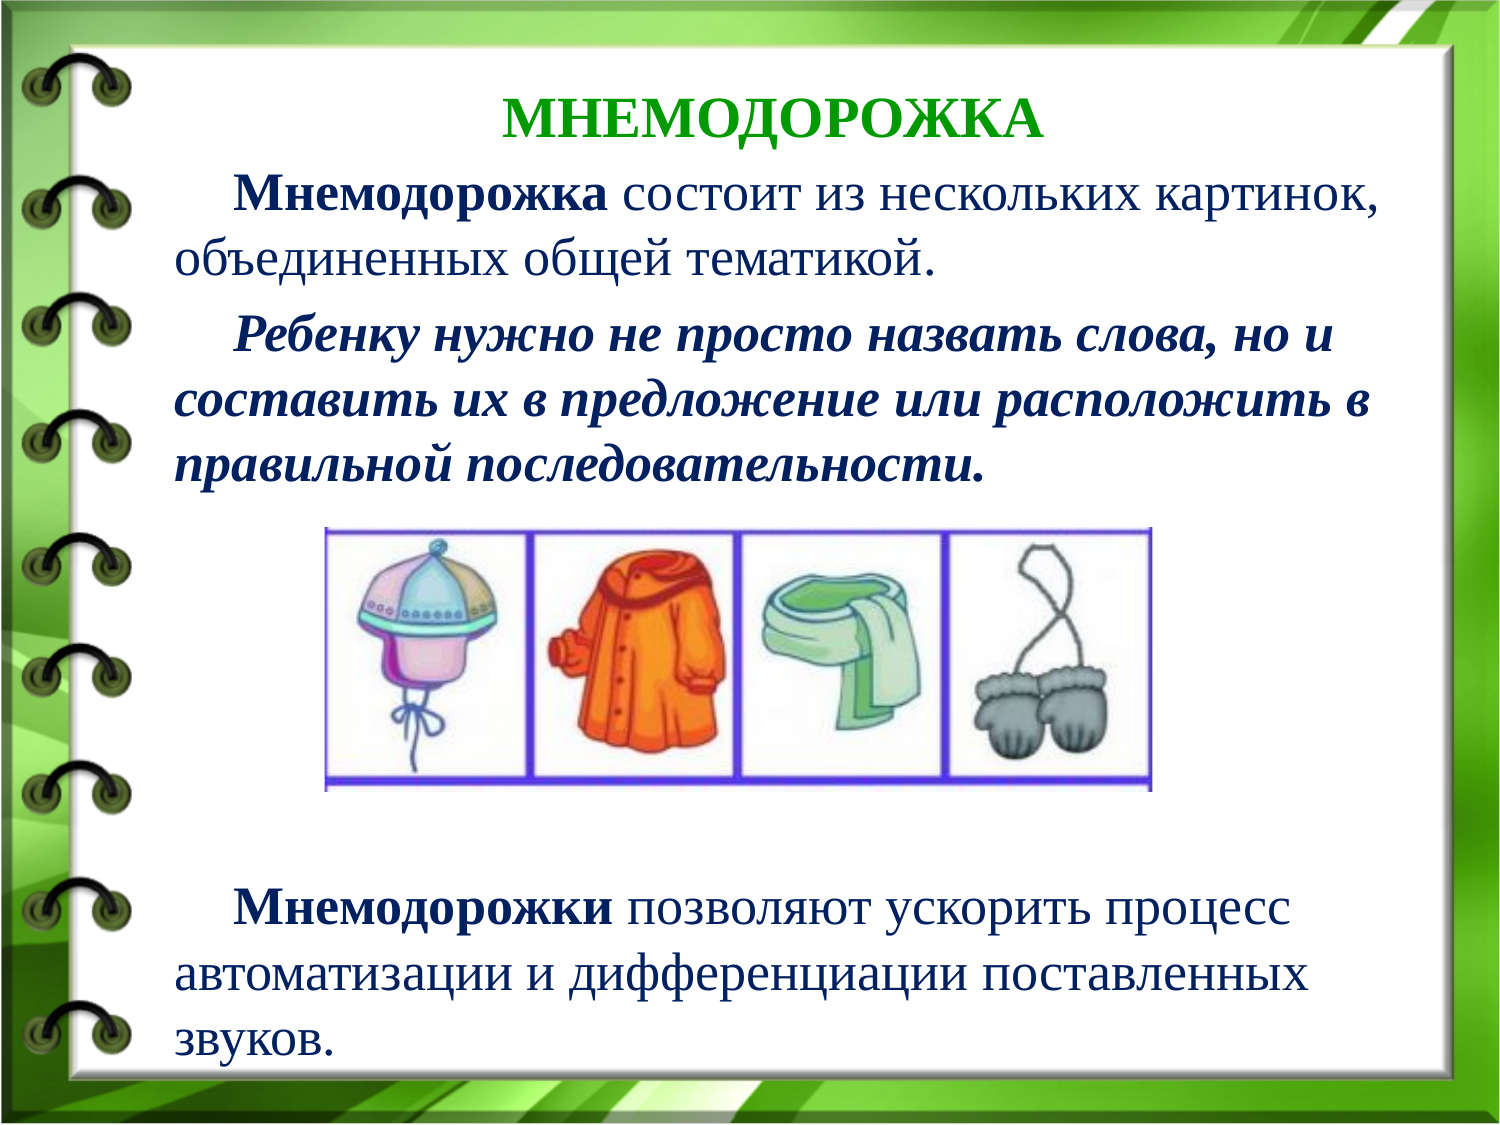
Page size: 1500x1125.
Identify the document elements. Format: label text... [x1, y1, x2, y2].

title МНЕМОДОРОЖКА [76, 66, 1428, 162]
list Мнемодорожка состоит из нескольких картинок, объединенных общей тематикой. Ребенку нужно не просто назвать слова, но и составить их в предложение или расположить в правильной последовательности. Мнемодорожки позволяют ускорить процесс автоматизации и дифференциации поставленных звуков. [159, 148, 1426, 1059]
picture [0, 0, 1500, 1125]
